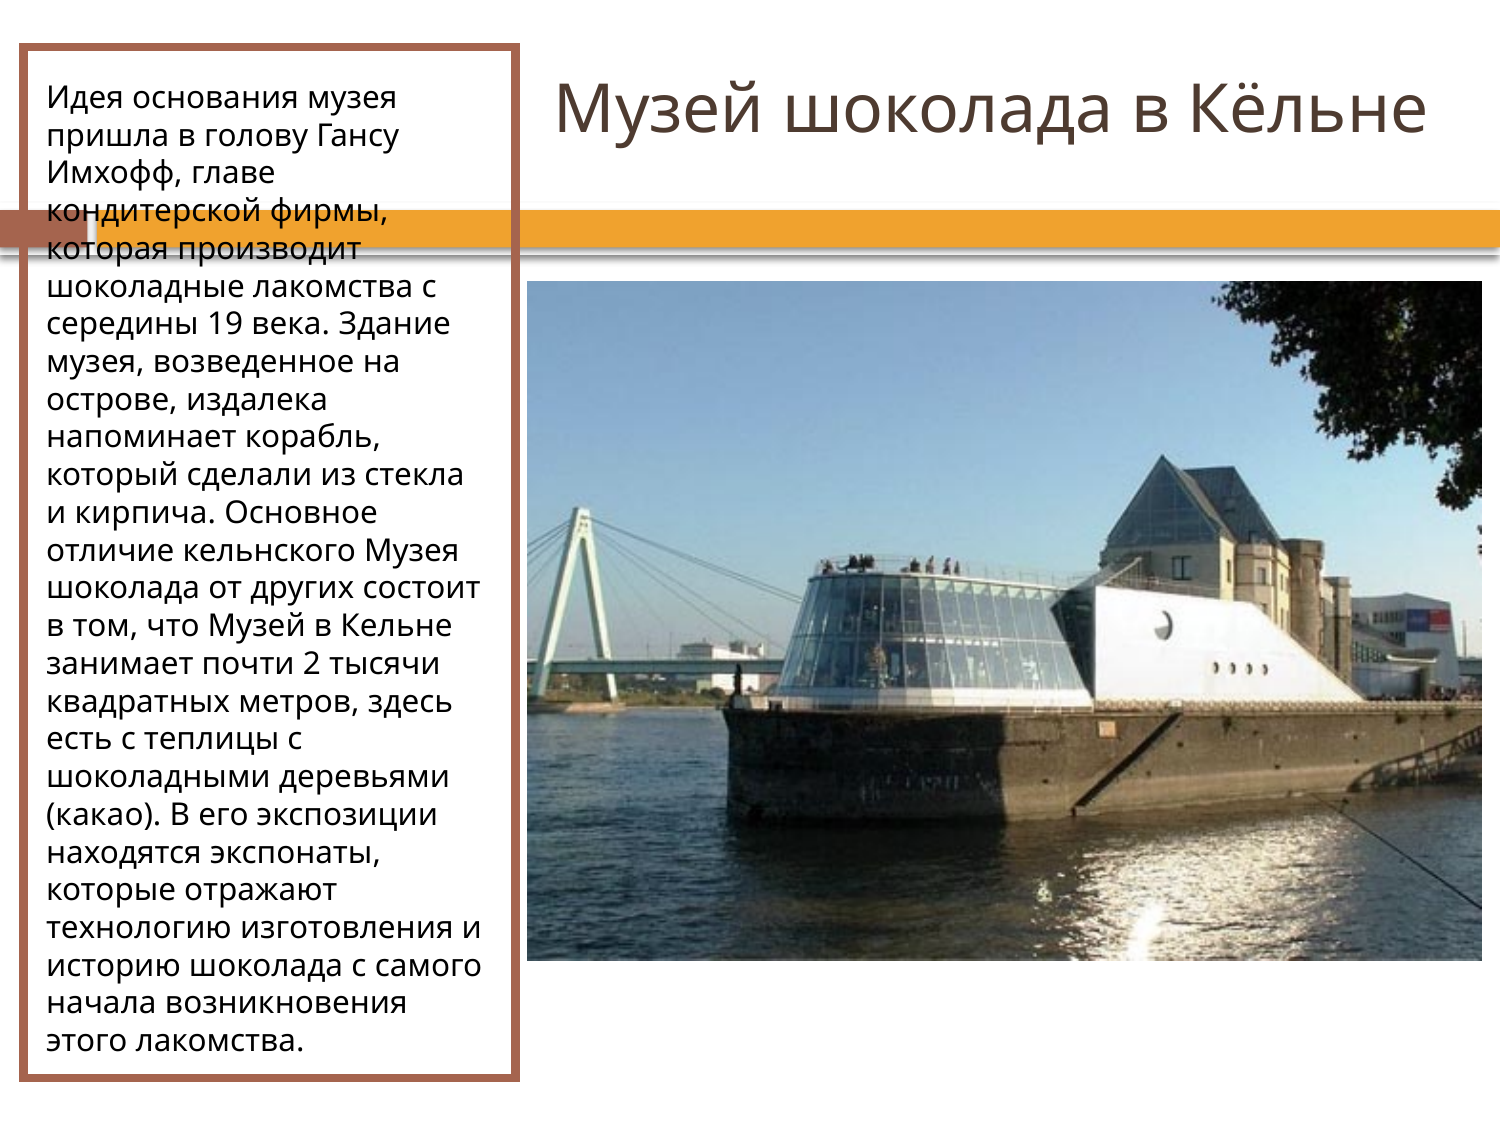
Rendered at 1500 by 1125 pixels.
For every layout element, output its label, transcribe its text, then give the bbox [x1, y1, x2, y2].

list Идея основания музея пришла в голову Гансу Имхофф, главе кондитерской фирмы, которая производит шоколадные лакомства с середины 19 века. Здание музея, возведенное на острове, издалека напоминает корабль, который сделали из стекла и кирпича. Основное отличие кельнского Музея шоколада от других состоит в том, что Музей в Кельне занимает почти 2 тысячи квадратных метров, здесь есть с теплицы с шоколадными деревьями (какао). В его экспозиции находятся экспонаты, которые отражают технологию изготовления и историю шоколада с самого начала возникновения этого лакомства. [19, 43, 520, 1082]
title Музей шоколада в Кёльне [539, 23, 1477, 188]
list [527, 280, 1483, 962]
